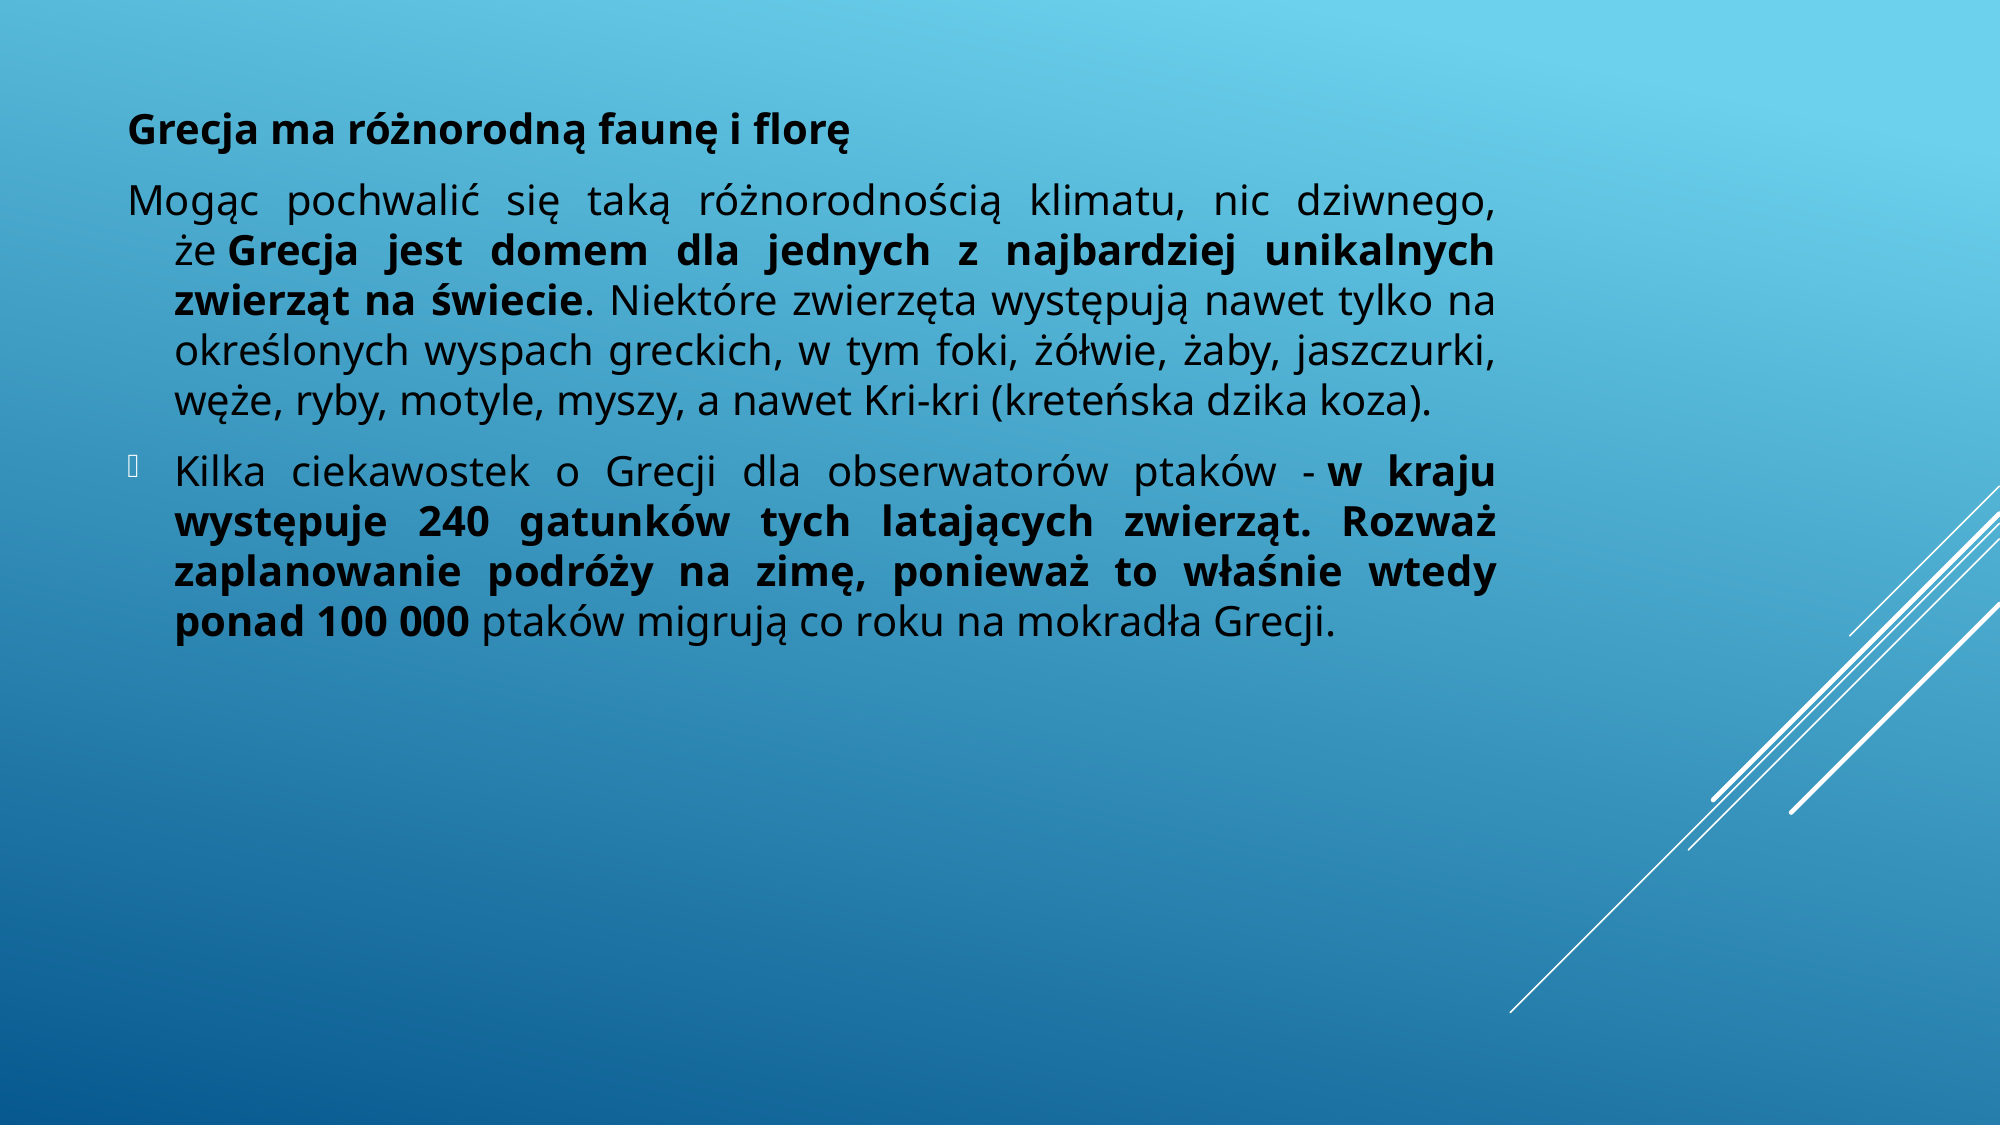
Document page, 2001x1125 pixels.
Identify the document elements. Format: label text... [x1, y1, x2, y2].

list Grecja ma różnorodną faunę i florę Mogąc pochwalić się taką różnorodnością klimatu, nic dziwnego, że Grecja jest domem dla jednych z najbardziej unikalnych zwierząt na świecie. Niektóre zwierzęta występują nawet tylko na określonych wyspach greckich, w tym foki, żółwie, żaby, jaszczurki, węże, ryby, motyle, myszy, a nawet Kri-kri (kreteńska dzika koza). Kilka ciekawostek o Grecji dla obserwatorów ptaków - w kraju występuje 240 gatunków tych latających zwierząt. Rozważ zaplanowanie podróży na zimę, ponieważ to właśnie wtedy ponad 100 000 ptaków migrują co roku na mokradła Grecji. [112, 112, 1513, 706]
